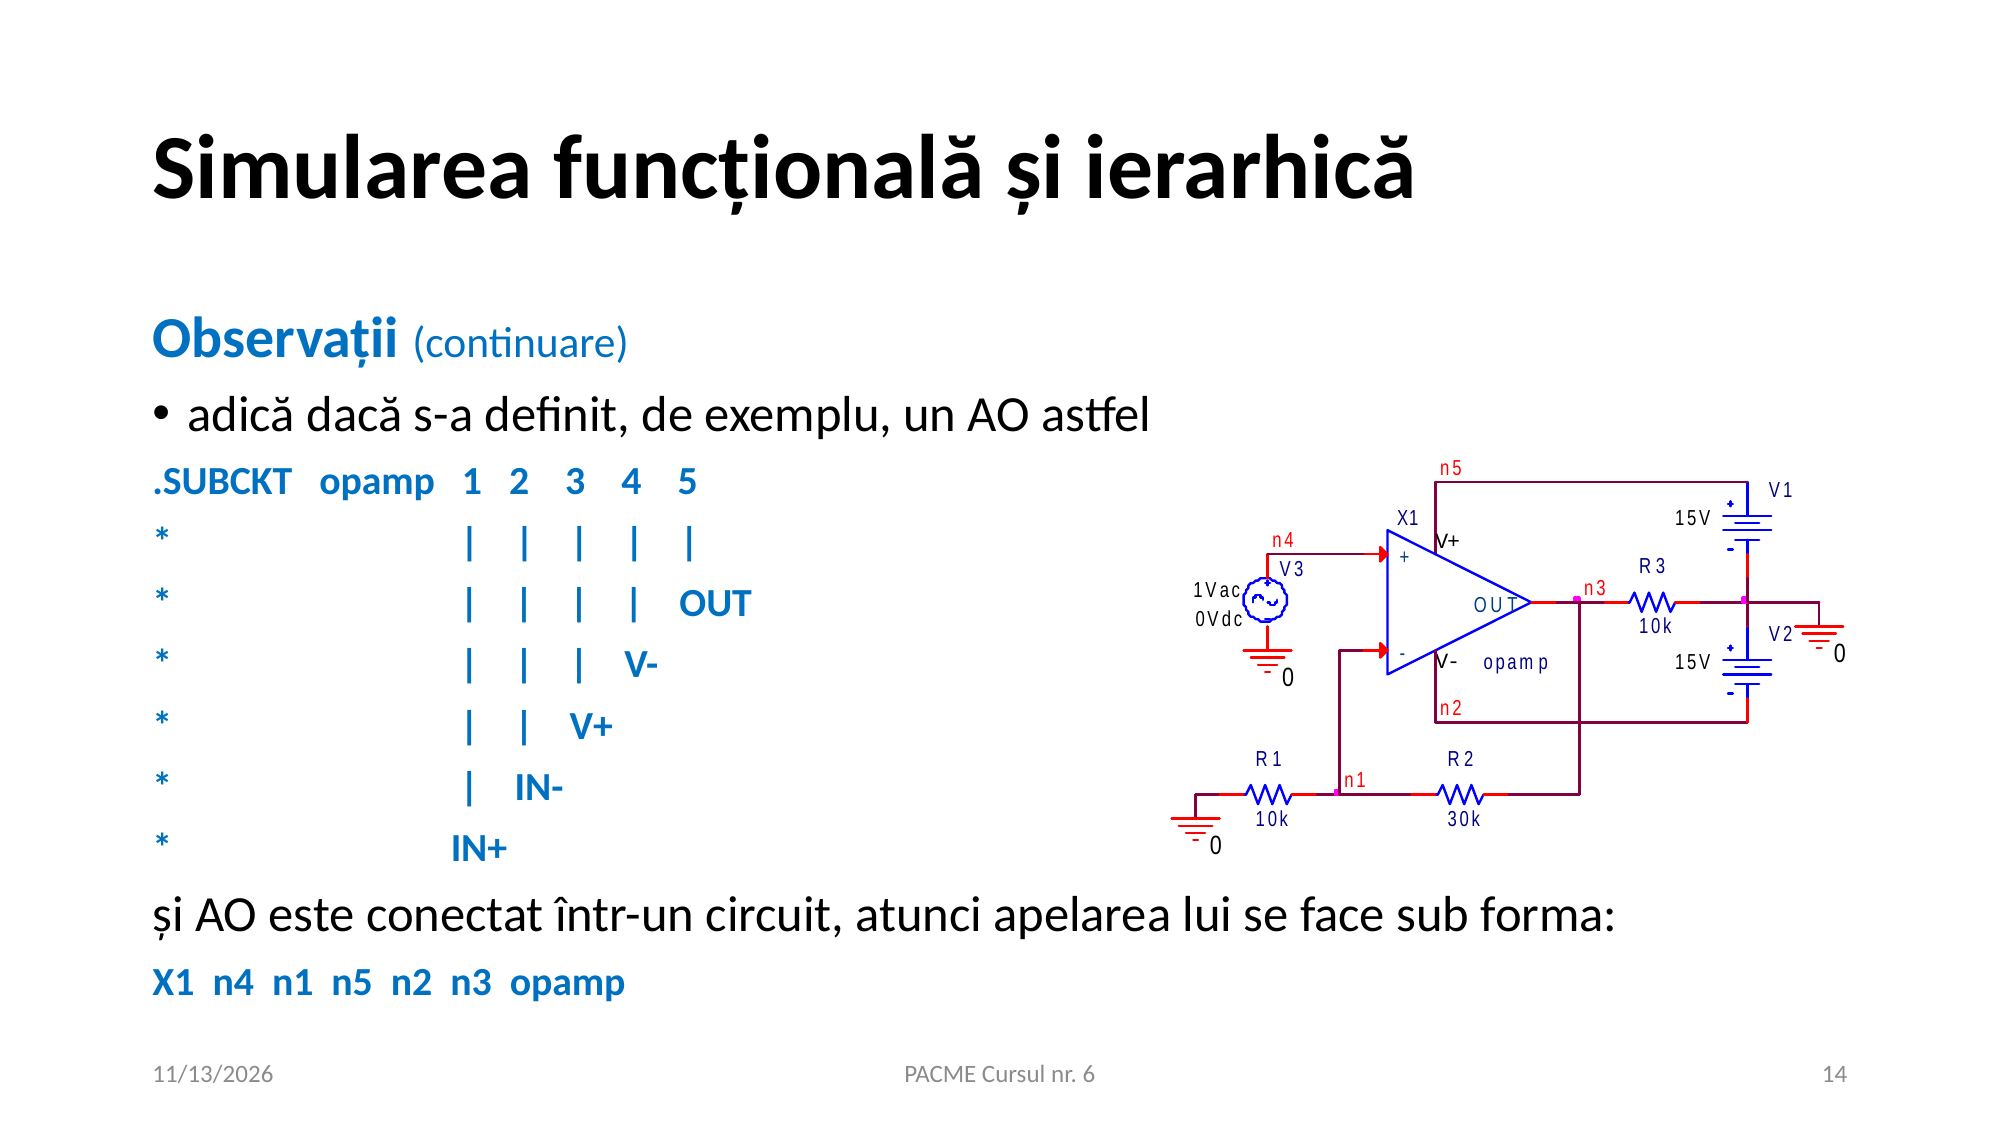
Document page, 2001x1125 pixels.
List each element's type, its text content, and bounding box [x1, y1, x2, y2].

slide_number 14 [1412, 1042, 1863, 1103]
list Observații (continuare) adică dacă s-a definit, de exemplu, un AO astfel .SUBCKT opamp 1 2 3 4 5 * | | | | | * | | | | OUT * | | | V- * | | V+ * | IN- * IN+ și AO este conectat într-un circuit, atunci apelarea lui se face sub forma: X1 n4 n1 n5 n2 n3 opamp [137, 299, 1863, 1014]
picture [1157, 433, 1863, 879]
title Simularea funcțională și ierarhică [137, 59, 1863, 278]
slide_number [137, 1042, 588, 1103]
footer PACME Cursul nr. 6 [662, 1042, 1338, 1103]
